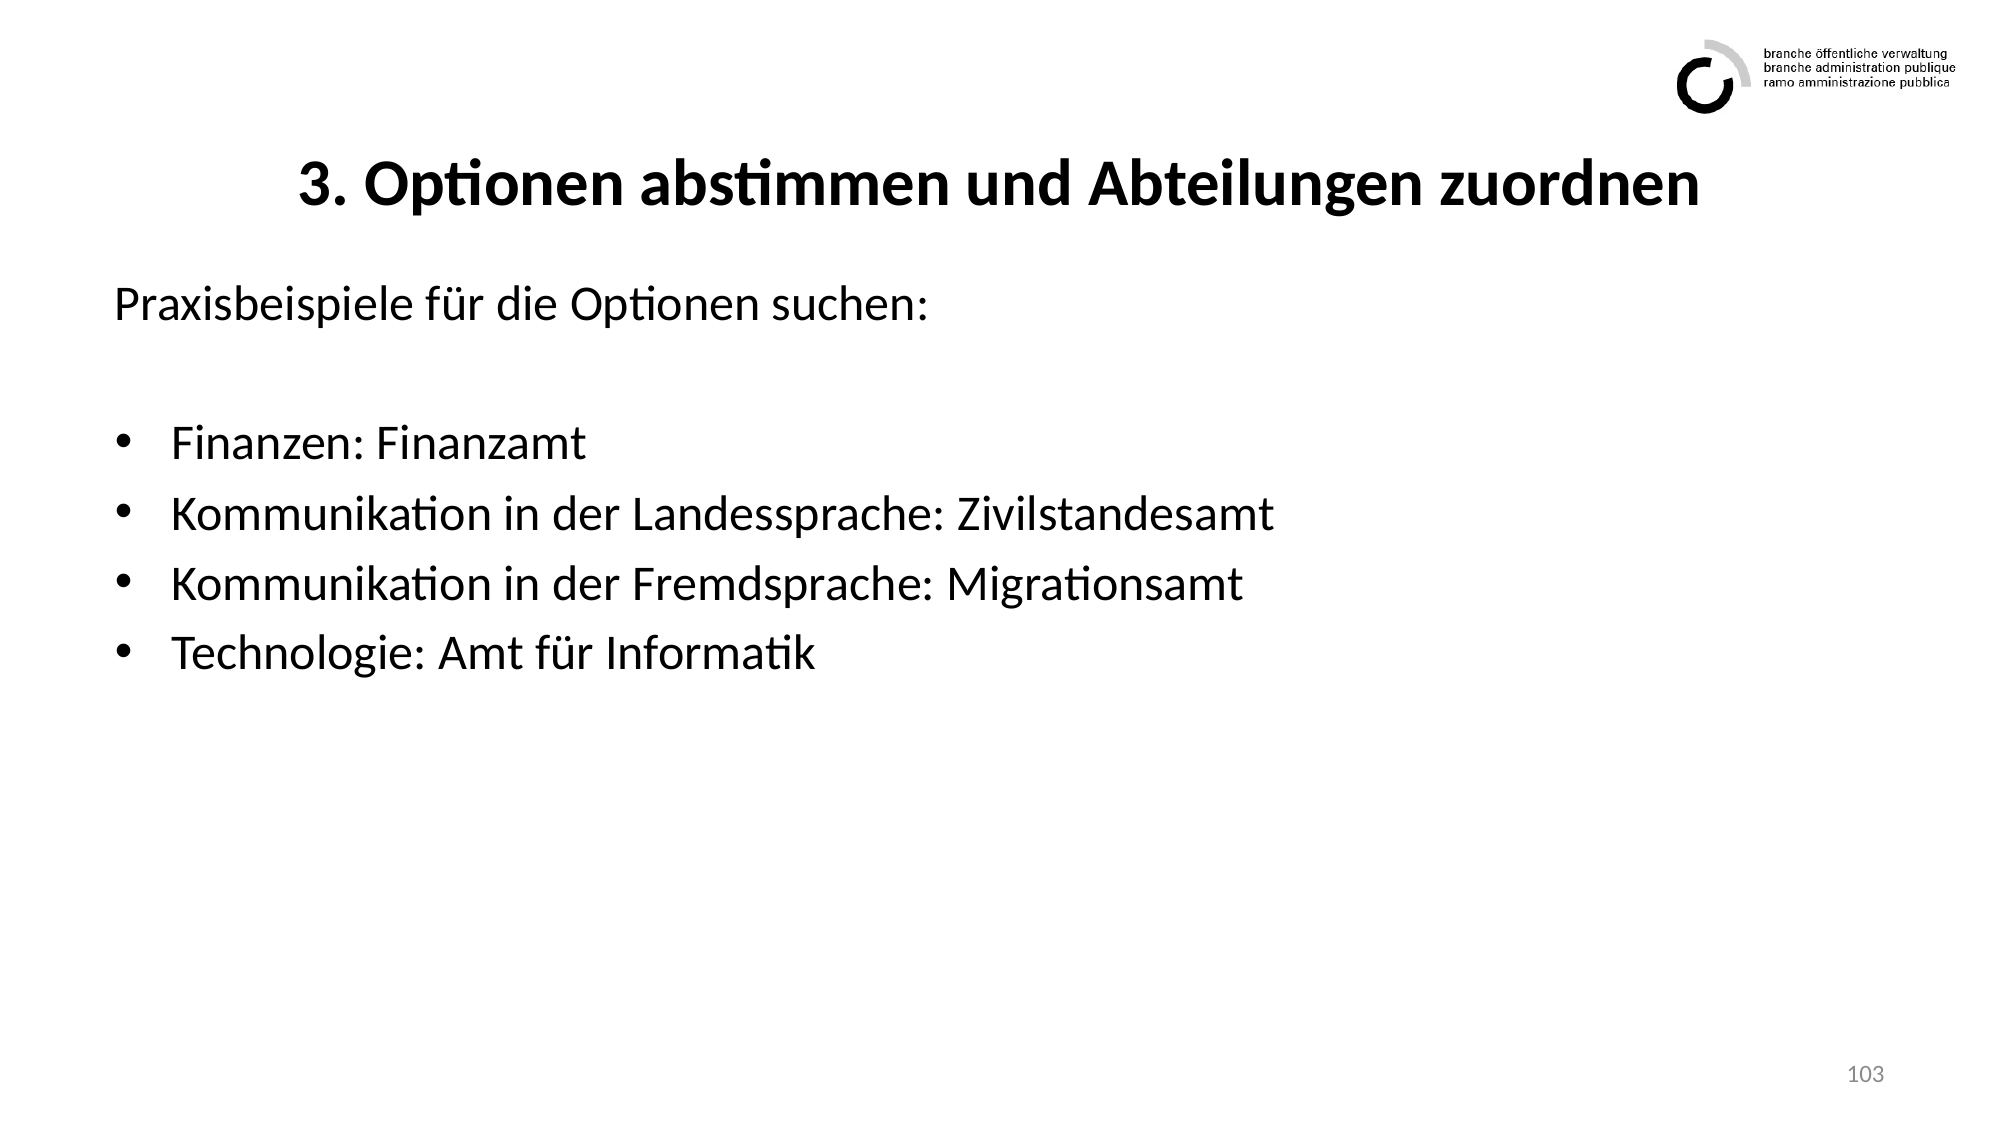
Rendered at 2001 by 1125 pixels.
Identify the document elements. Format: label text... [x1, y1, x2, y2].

list Praxisbeispiele für die Optionen suchen: Finanzen: Finanzamt Kommunikation in der Landessprache: Zivilstandesamt Kommunikation in der Fremdsprache: Migrationsamt Technologie: Amt für Informatik [99, 262, 1900, 1005]
slide_number 103 [1433, 1042, 1900, 1103]
picture [1673, 35, 1963, 119]
title 3. Optionen abstimmen und Abteilungen zuordnen [99, 125, 1900, 233]
